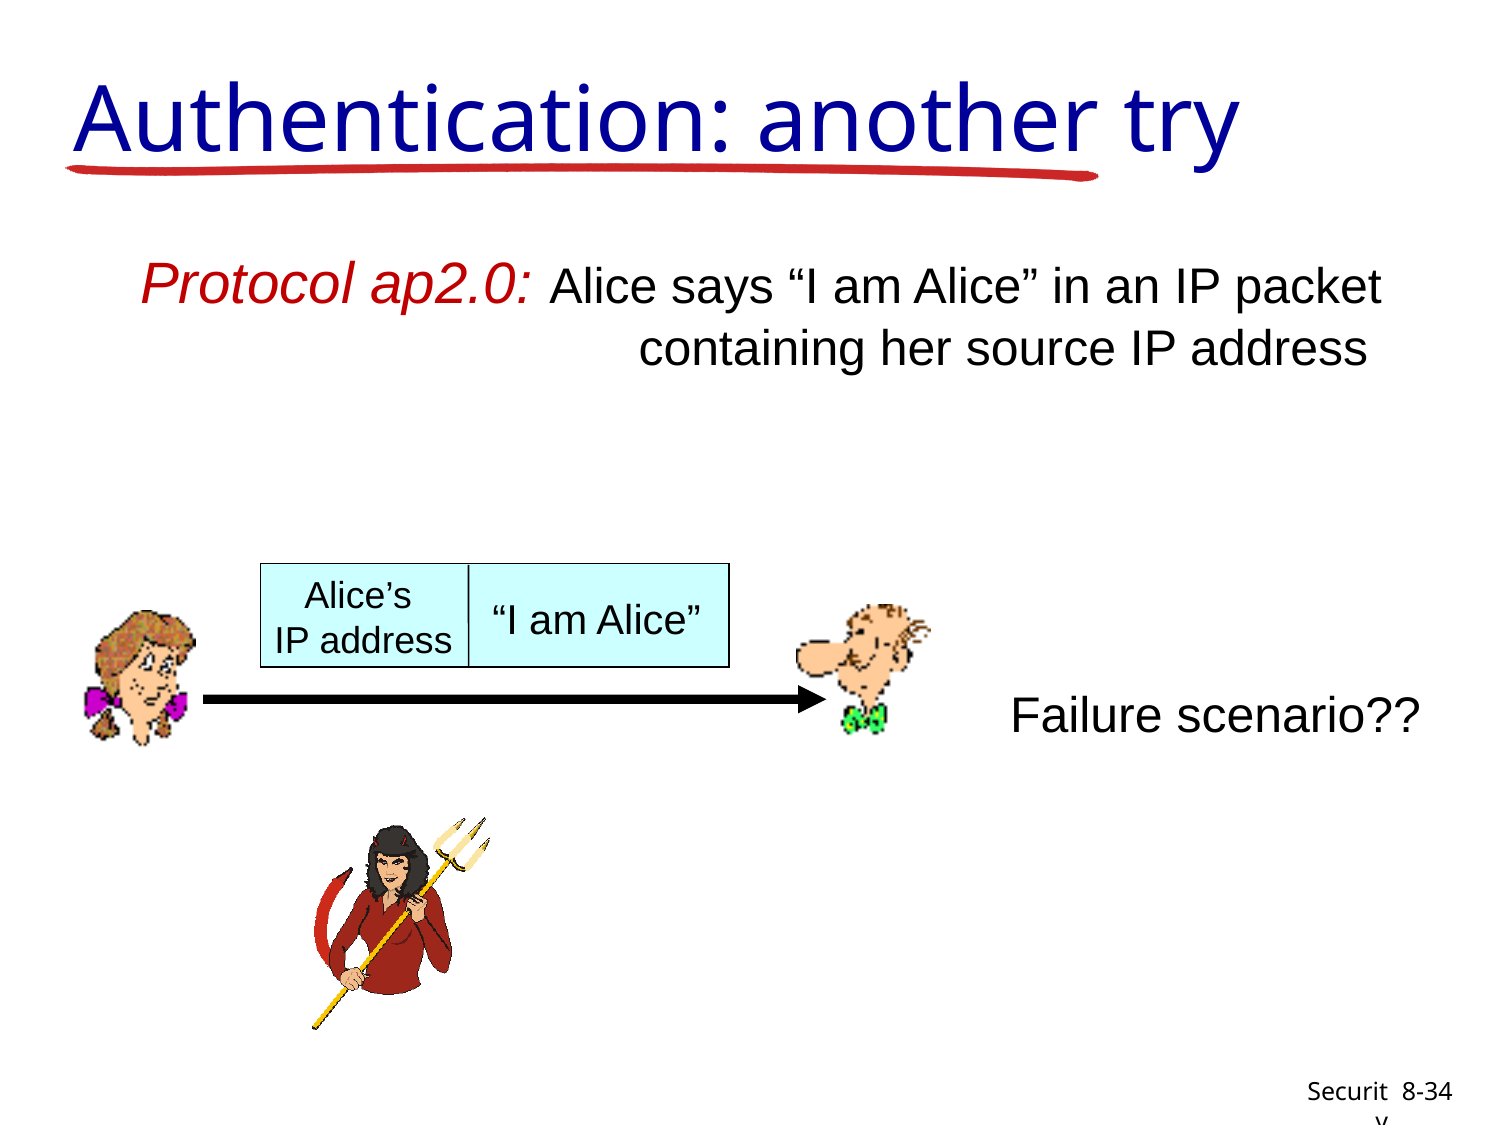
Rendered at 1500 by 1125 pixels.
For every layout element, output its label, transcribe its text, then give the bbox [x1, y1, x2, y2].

picture [60, 158, 1112, 187]
footer Security [1284, 1067, 1403, 1110]
text_box 8-34 [1387, 1068, 1500, 1113]
text_box Failure scenario?? [995, 674, 1436, 750]
picture [80, 610, 196, 752]
title Authentication: another try [58, 21, 1334, 209]
picture [311, 817, 491, 1031]
text_box Protocol ap2.0: Alice says “I am Alice” in an IP packet containing her source IP address [125, 238, 1398, 383]
picture [796, 604, 931, 741]
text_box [258, 562, 730, 670]
